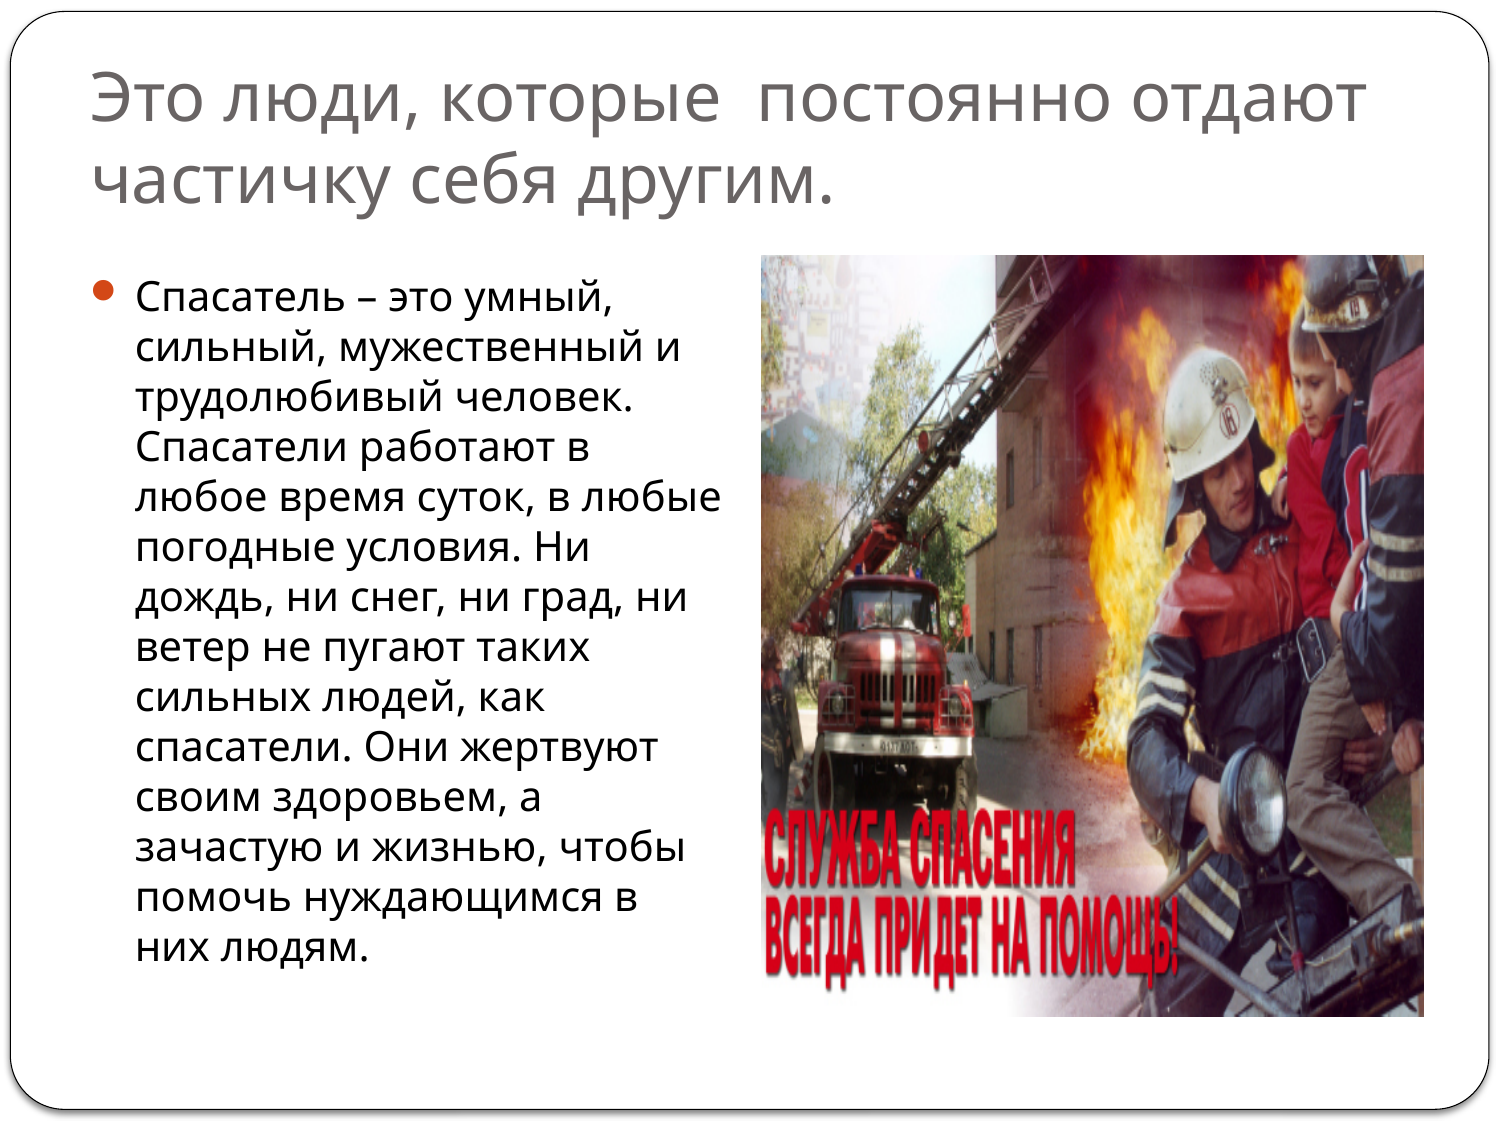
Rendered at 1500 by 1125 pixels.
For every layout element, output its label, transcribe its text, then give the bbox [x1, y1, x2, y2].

list Спасатель – это умный, сильный, мужественный и трудолюбивый человек. Спасатели работают в любое время суток, в любые погодные условия. Ни дождь, ни снег, ни град, ни ветер не пугают таких сильных людей, как спасатели. Они жертвуют своим здоровьем, а зачастую и жизнью, чтобы помочь нуждающимся в них людям. [74, 262, 738, 1006]
title Это люди, которые постоянно отдают частичку себя другим. [74, 45, 1426, 233]
picture [761, 255, 1424, 1017]
